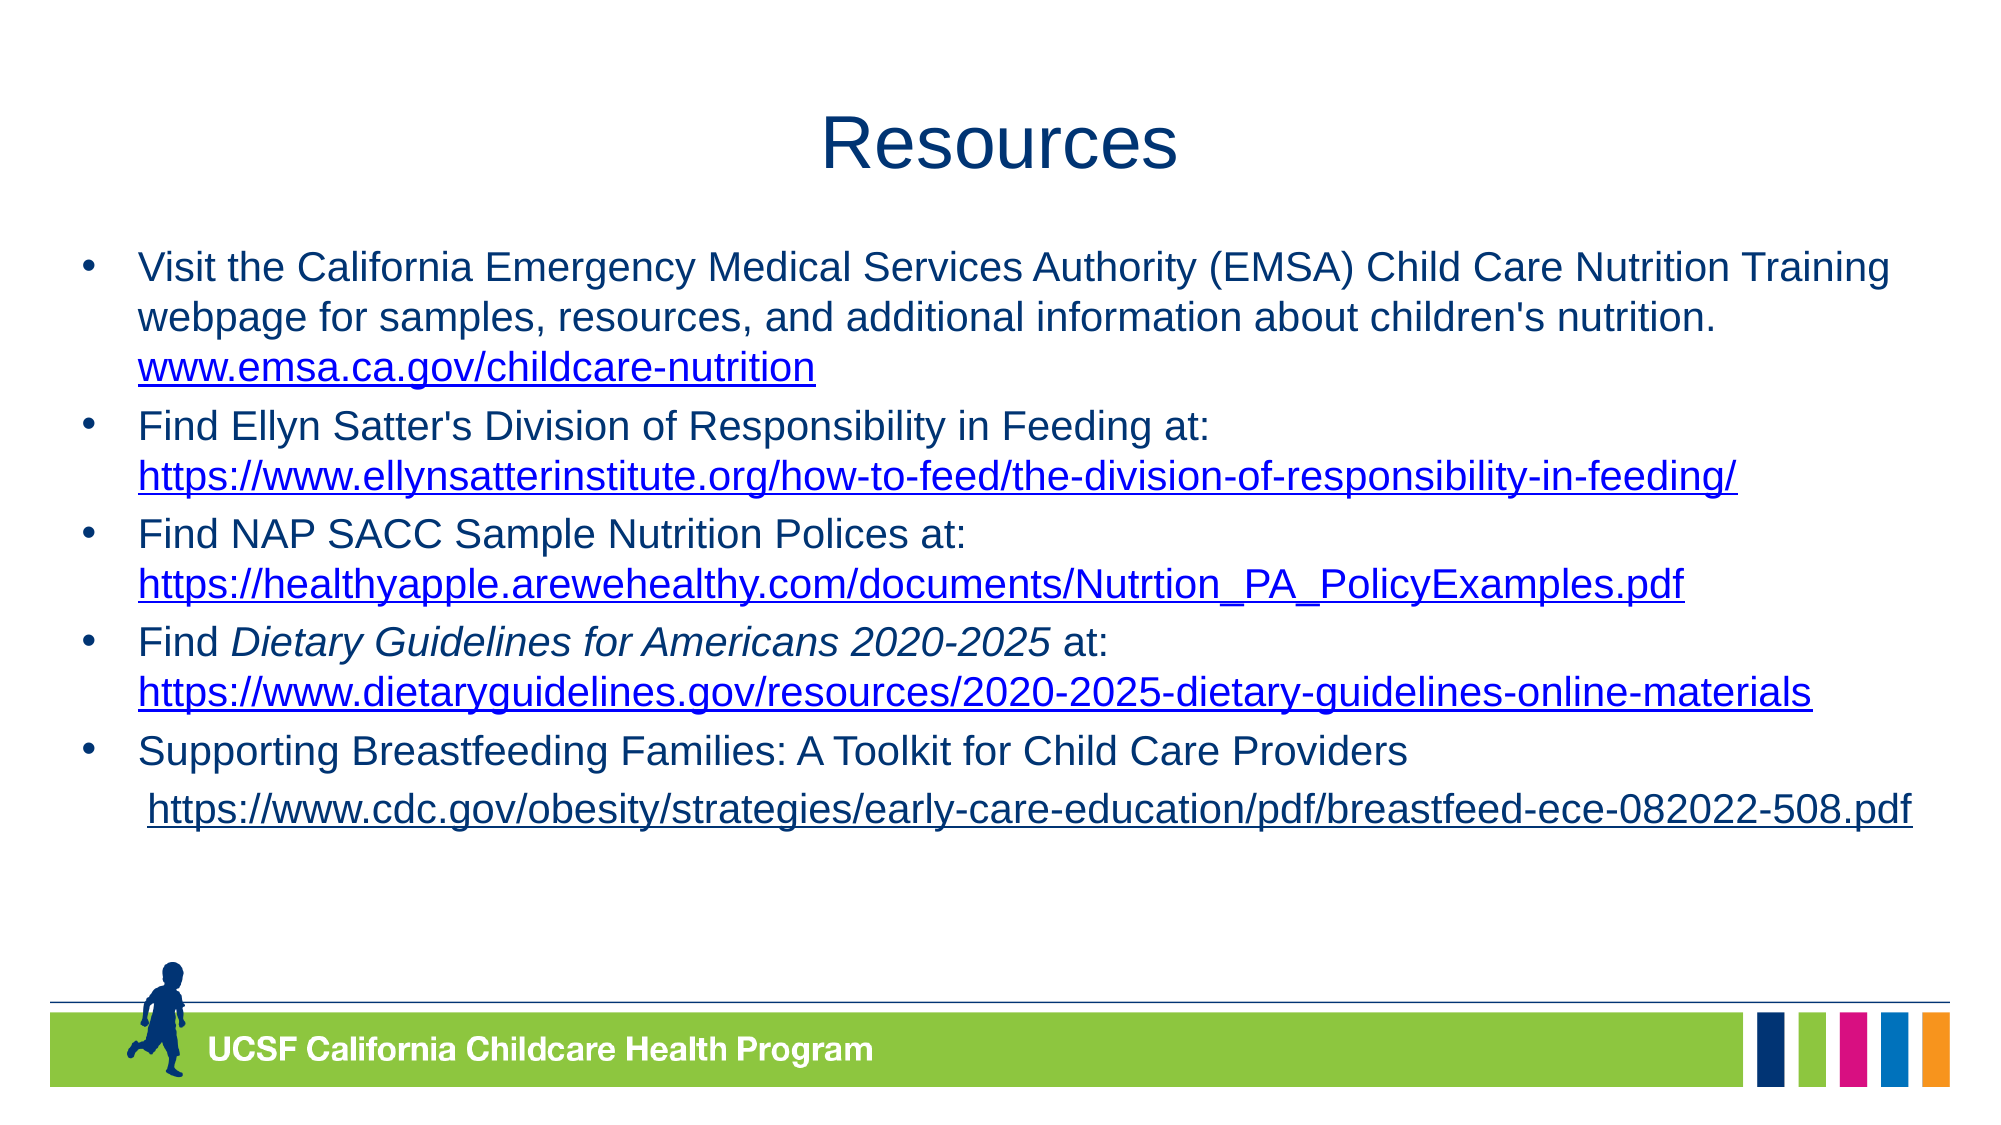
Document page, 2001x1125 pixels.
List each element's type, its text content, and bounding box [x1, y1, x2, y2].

title Resources [99, 45, 1900, 232]
list Visit the California Emergency Medical Services Authority (EMSA) Child Care Nutrition Training webpage for samples, resources, and additional information about children's nutrition. www.emsa.ca.gov/childcare-nutrition Find Ellyn Satter's Division of Responsibility in Feeding at: https://www.ellynsatterinstitute.org/how-to-feed/the-division-of-responsibility-in-feeding/ Find NAP SACC Sample Nutrition Polices at: https://healthyapple.arewehealthy.com/documents/Nutrtion_PA_PolicyExamples.pdf Find Dietary Guidelines for Americans 2020-2025 at: https://www.dietaryguidelines.gov/resources/2020-2025-dietary-guidelines-online-materials Supporting Breastfeeding Families: A Toolkit for Child Care Providers https://www.cdc.gov/obesity/strategies/early-care-education/pdf/breastfeed-ece-082022-508.pdf [66, 232, 1934, 921]
picture [50, 962, 1950, 1087]
